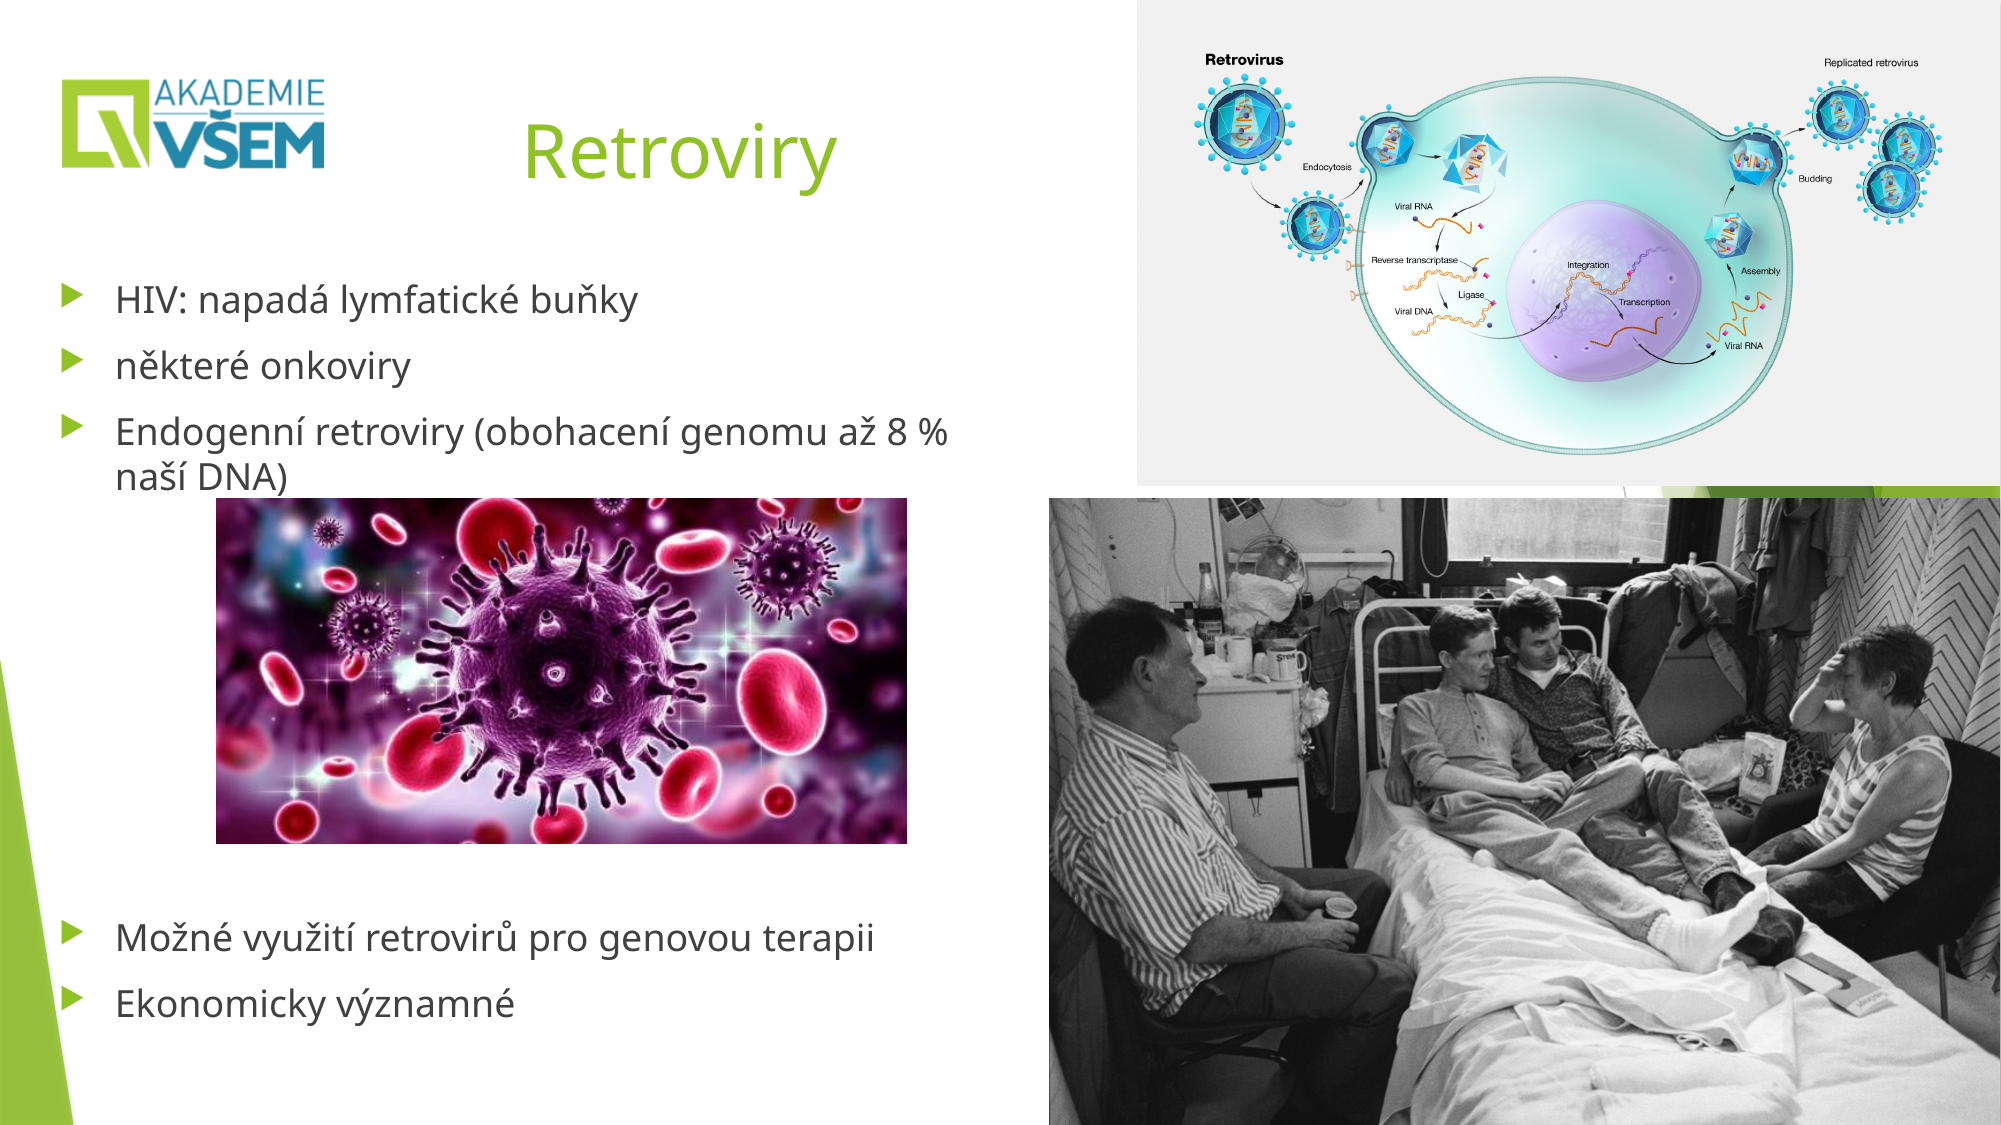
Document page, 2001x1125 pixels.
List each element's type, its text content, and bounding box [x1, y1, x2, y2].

picture [1136, 0, 2000, 487]
list HIV: napadá lymfatické buňky některé onkoviry Endogenní retroviry (obohacení genomu až 8 % naší DNA) Možné využití retrovirů pro genovou terapii Ekonomicky významné [43, 268, 1000, 1055]
title Retroviry [506, 95, 1132, 313]
picture [62, 74, 328, 170]
picture [1048, 498, 2000, 1125]
picture [216, 498, 907, 845]
